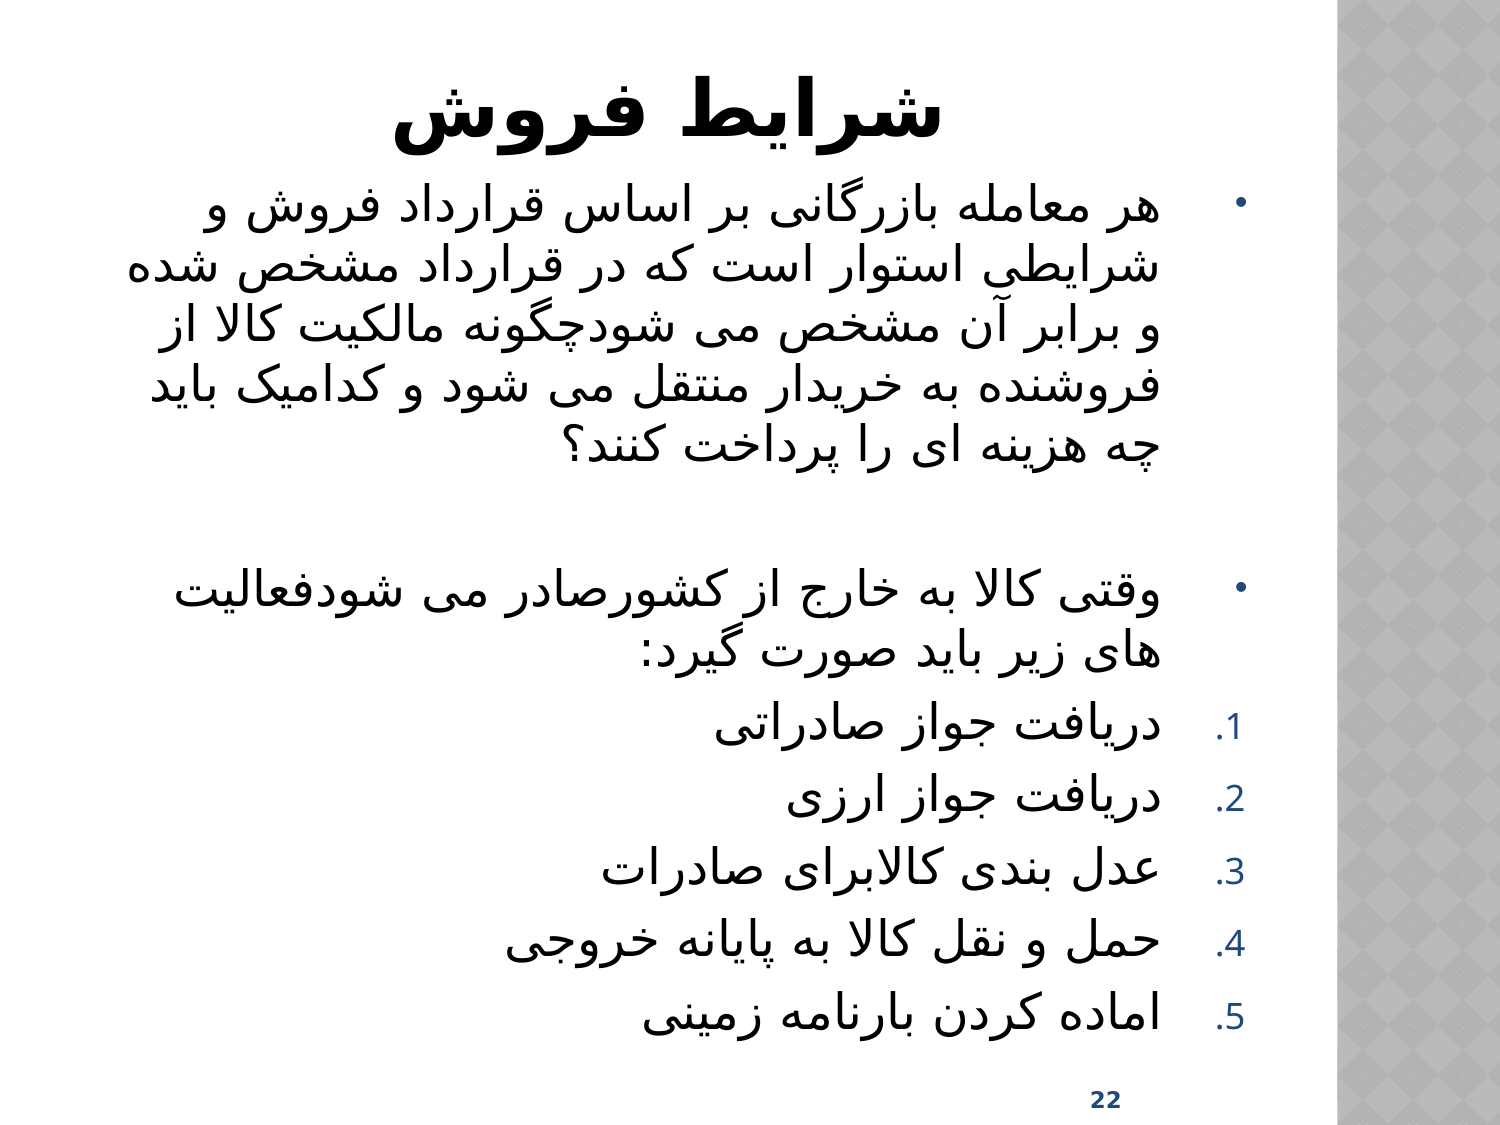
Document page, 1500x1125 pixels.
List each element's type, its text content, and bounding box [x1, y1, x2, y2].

slide_number 22 [1025, 1075, 1123, 1113]
title شرایط فروش [75, 35, 1263, 153]
list هر معامله بازرگانی بر اساس قرارداد فروش و شرایطی استوار است که در قرارداد مشخص شده و برابر آن مشخص می شودچگونه مالکیت کالا از فروشنده به خریدار منتقل می شود و کدامیک باید چه هزینه ای را پرداخت کنند؟ وقتی کالا به خارج از کشورصادر می شودفعالیت های زیر باید صورت گیرد: دریافت جواز صادراتی دریافت جواز ارزی عدل بندی کالابرای صادرات حمل و نقل کالا به پایانه خروجی اماده کردن بارنامه زمینی [74, 163, 1263, 1060]
